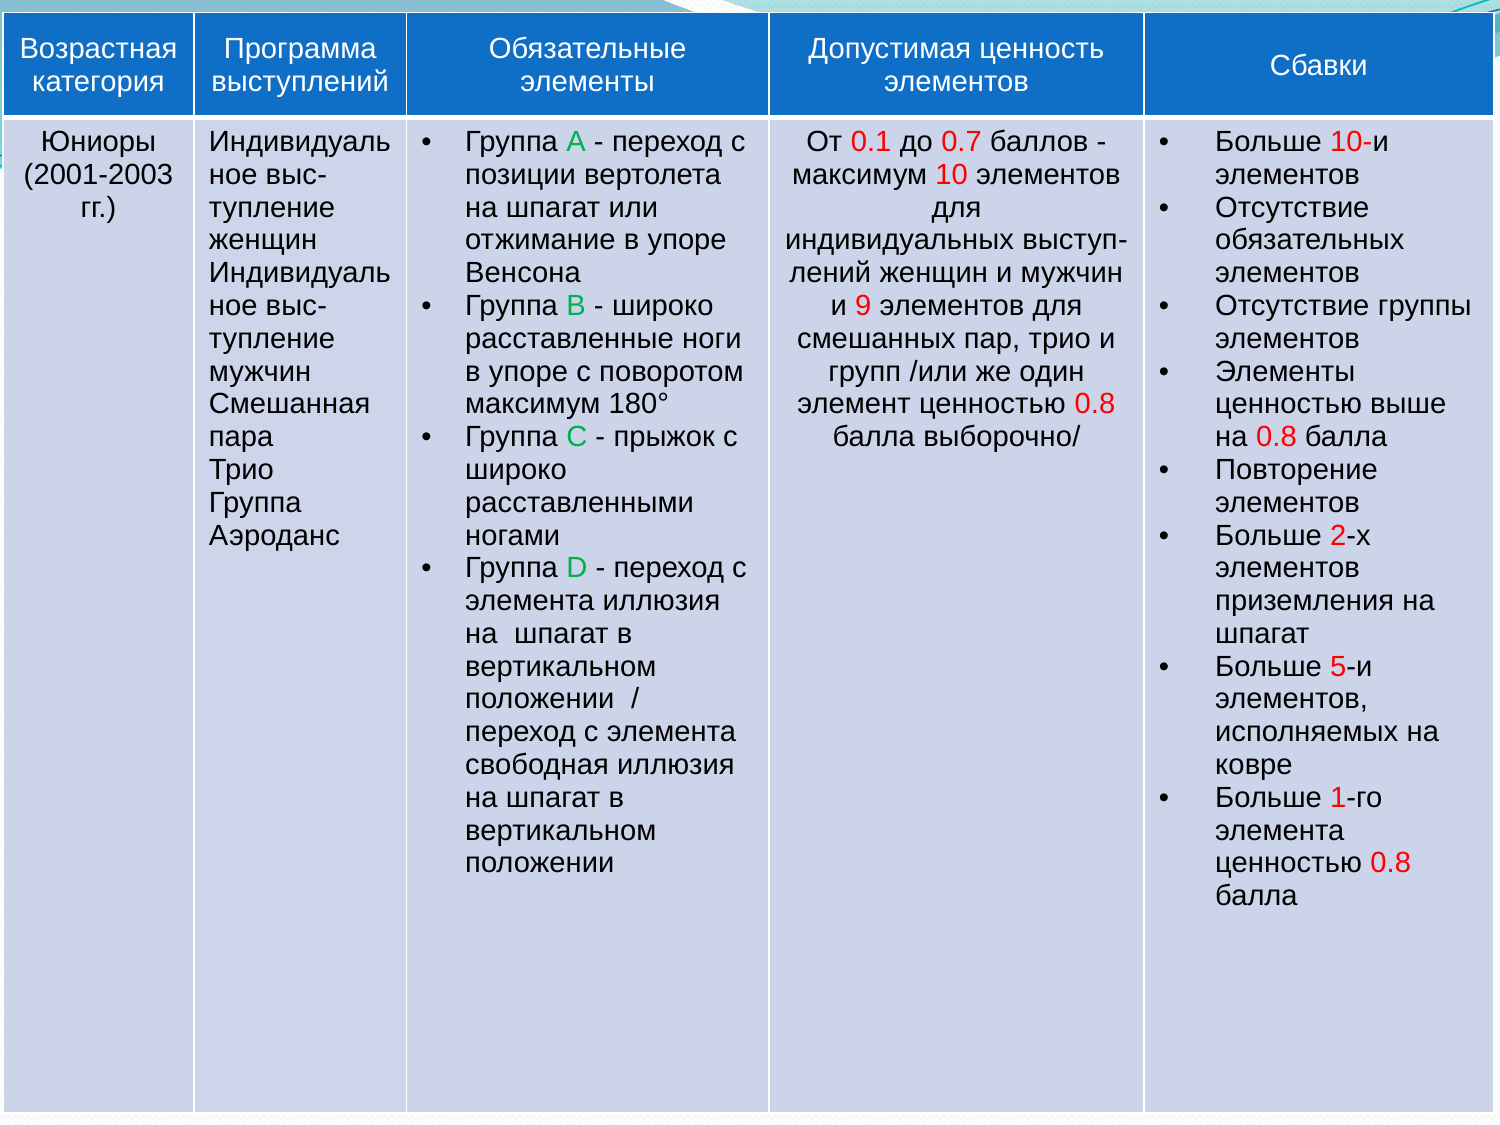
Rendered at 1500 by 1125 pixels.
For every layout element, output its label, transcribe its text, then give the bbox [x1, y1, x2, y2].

table_header Допустимая ценность элементов [770, 13, 1143, 115]
table_header Возрастная категория [4, 13, 193, 115]
table_cell Больше 10-и элементов Отсутствие обязательных элементов Отсутствие группы элементов Элементы ценностью выше на 0.8 балла Повторение элементов Больше 2-х элементов приземления на шпагат Больше 5-и элементов, исполняемых на ковре Больше 1-го элемента ценностью 0.8 балла [1145, 120, 1493, 1112]
table_header Программа выступлений [195, 13, 406, 115]
table_header Сбавки [1145, 13, 1493, 115]
table_cell Индивидуальное выс-тупление женщин Индивидуальное выс-тупление мужчин Смешанная пара Трио Группа Аэроданс [195, 120, 406, 1112]
table_cell От 0.1 до 0.7 баллов - максимум 10 элементов для индивидуальных выступ-лений женщин и мужчин и 9 элементов для смешанных пар, трио и групп /или же один элемент ценностью 0.8 балла выборочно/ [770, 120, 1143, 1112]
table_header Обязательные элементы [407, 13, 768, 115]
table_cell Группа A - переход с позиции вертолета на шпагат или отжимание в упоре Венсона Группа B - широко расставленные ноги в упоре с поворотом максимум 180° Группа C - прыжок с широко расставленными ногами Группа D - переход с элемента иллюзия на шпагат в вертикальном положении / переход с элемента свободная иллюзия на шпагат в вертикальном положении [407, 120, 768, 1112]
table_cell Юниоры (2001-2003 гг.) [4, 120, 193, 1112]
